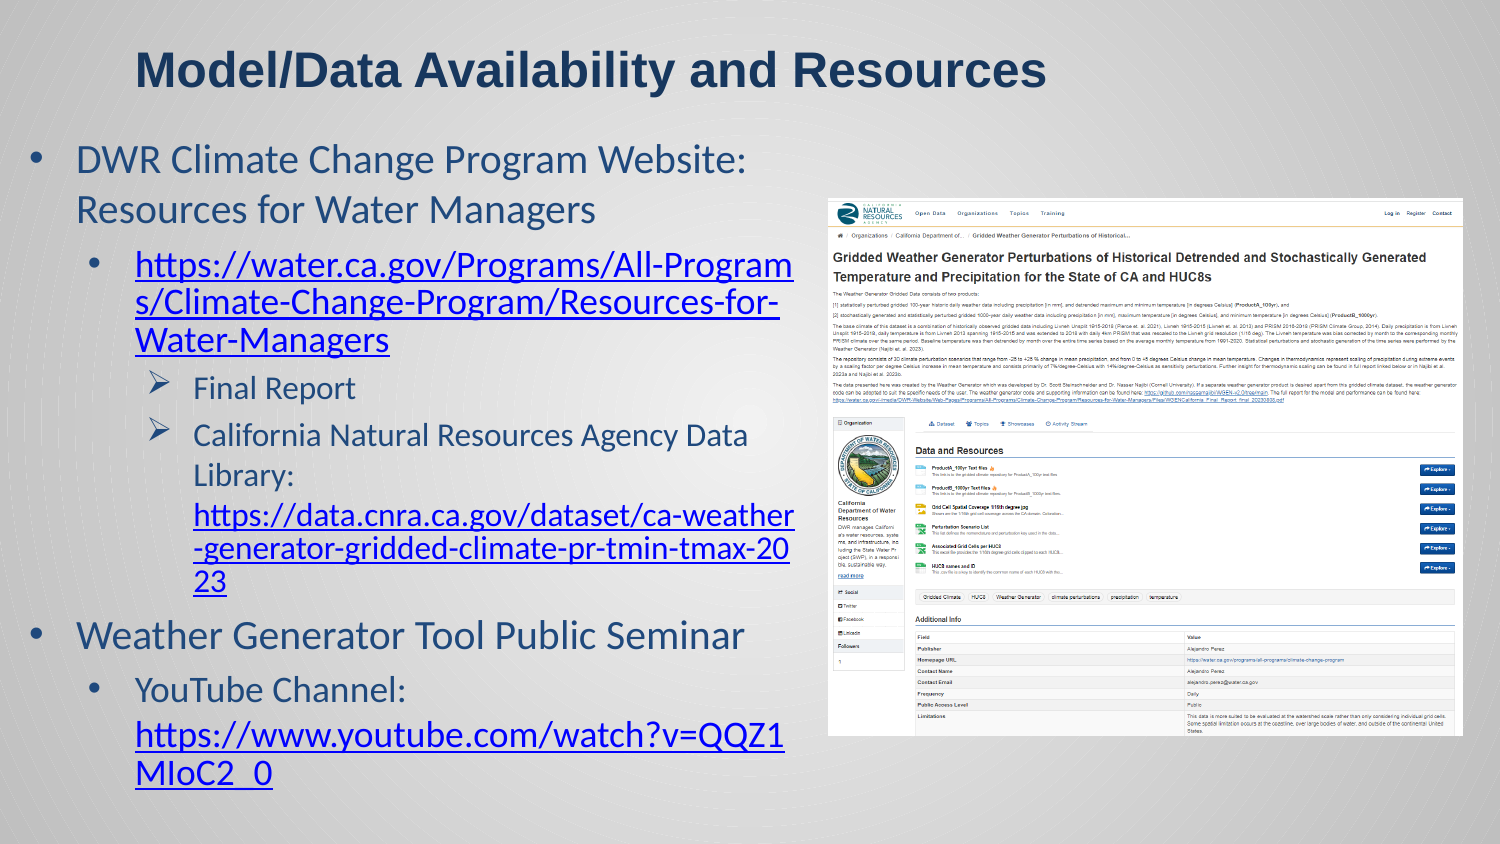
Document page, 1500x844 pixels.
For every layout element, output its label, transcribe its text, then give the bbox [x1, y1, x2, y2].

picture [828, 198, 1463, 736]
title Model/Data Availability and Resources [75, 33, 1108, 206]
text_box DWR Climate Change Program Website: Resources for Water Managers https://water.ca.gov/Programs/All-Programs/Climate-Change-Program/Resources-for-Water-Managers Final Report California Natural Resources Agency Data Library: https://data.cnra.ca.gov/dataset/ca-weather-generator-gridded-climate-pr-tmin-tmax-2023 Weather Generator Tool Public Seminar YouTube Channel: https://www.youtube.com/watch?v=QQZ1MIoC2_0 [14, 124, 810, 622]
